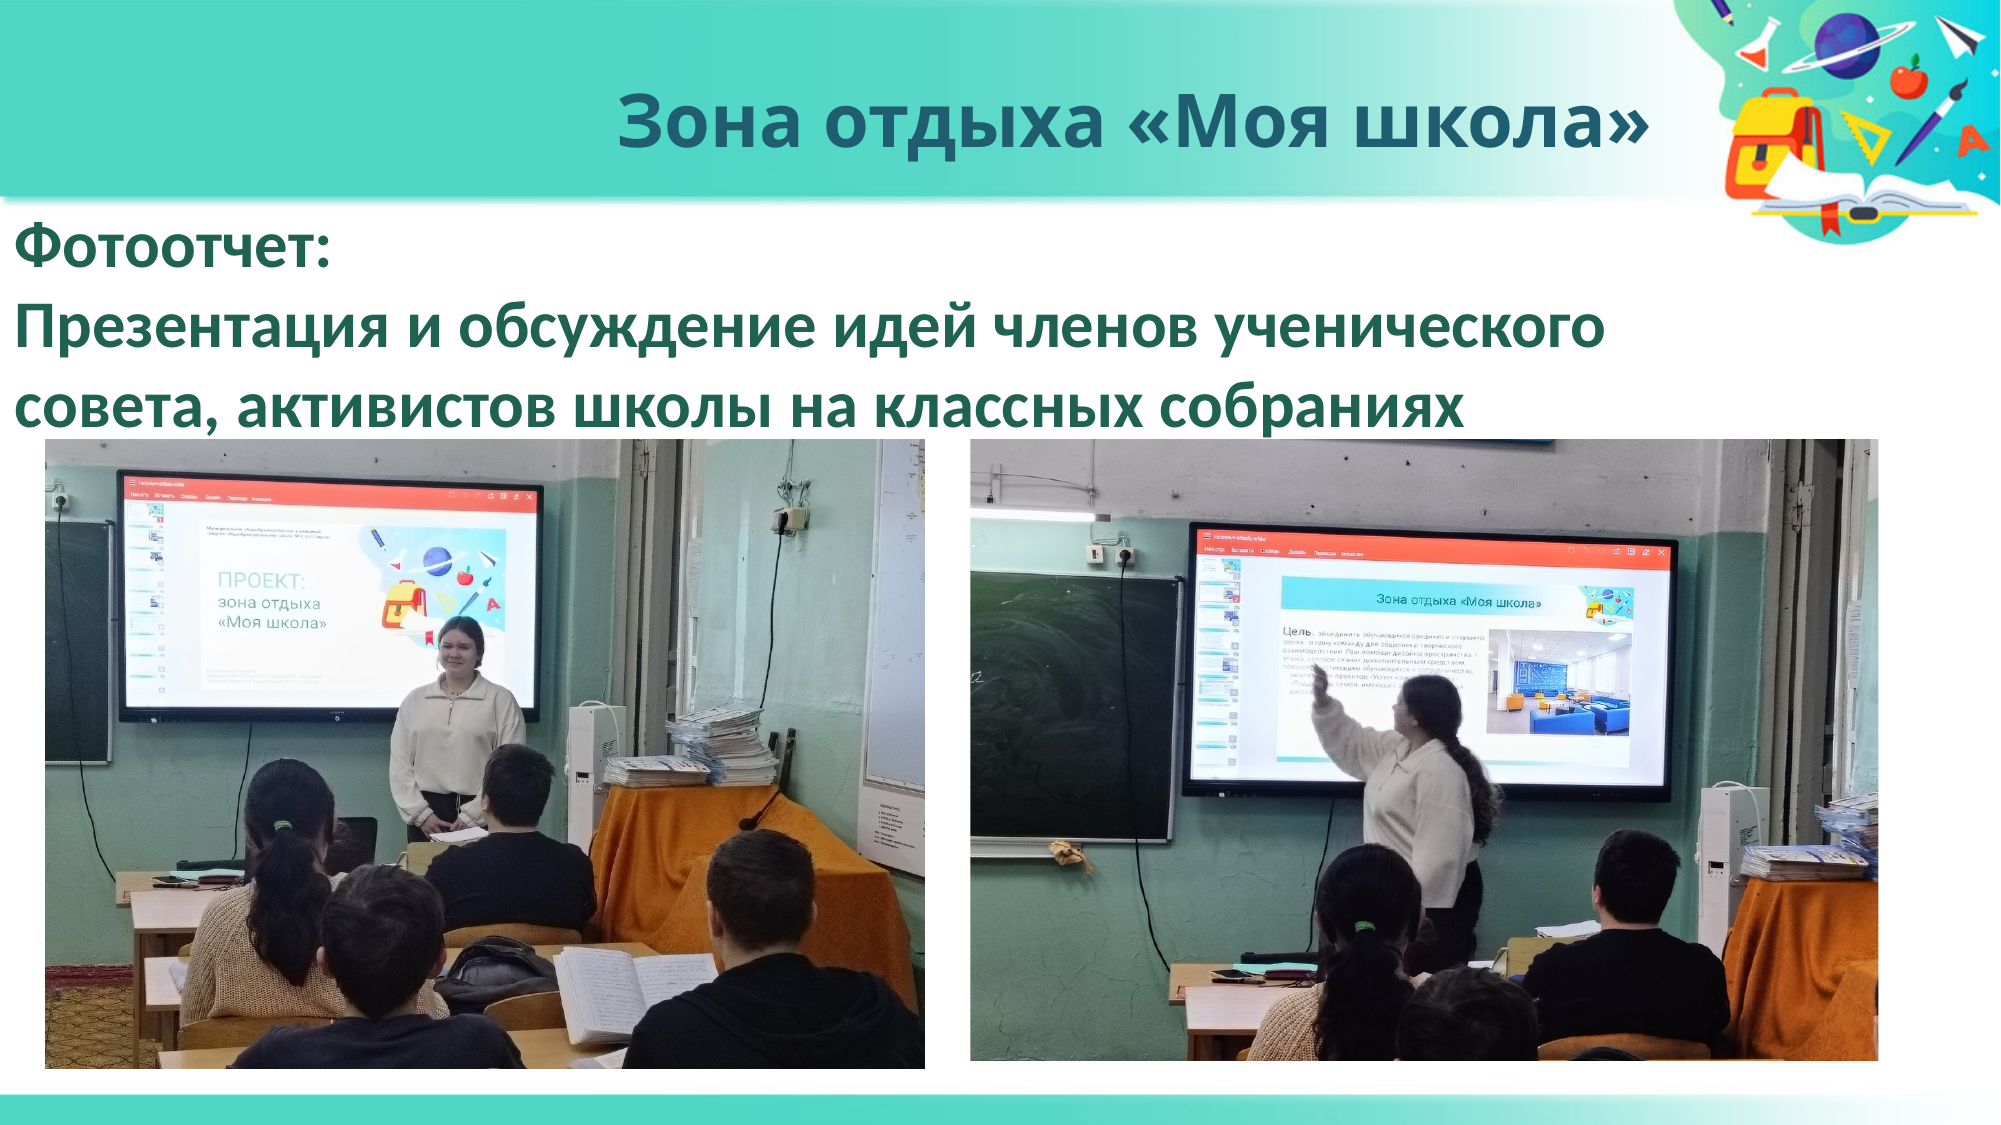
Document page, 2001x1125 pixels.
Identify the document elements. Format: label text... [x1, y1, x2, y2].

text_box Фотоотчет: Презентация и обсуждение идей членов ученического совета, активистов школы на классных собраниях [0, 193, 1938, 448]
picture [0, 0, 2001, 1125]
title Зона отдыха «Моя школа» [601, 60, 2000, 278]
